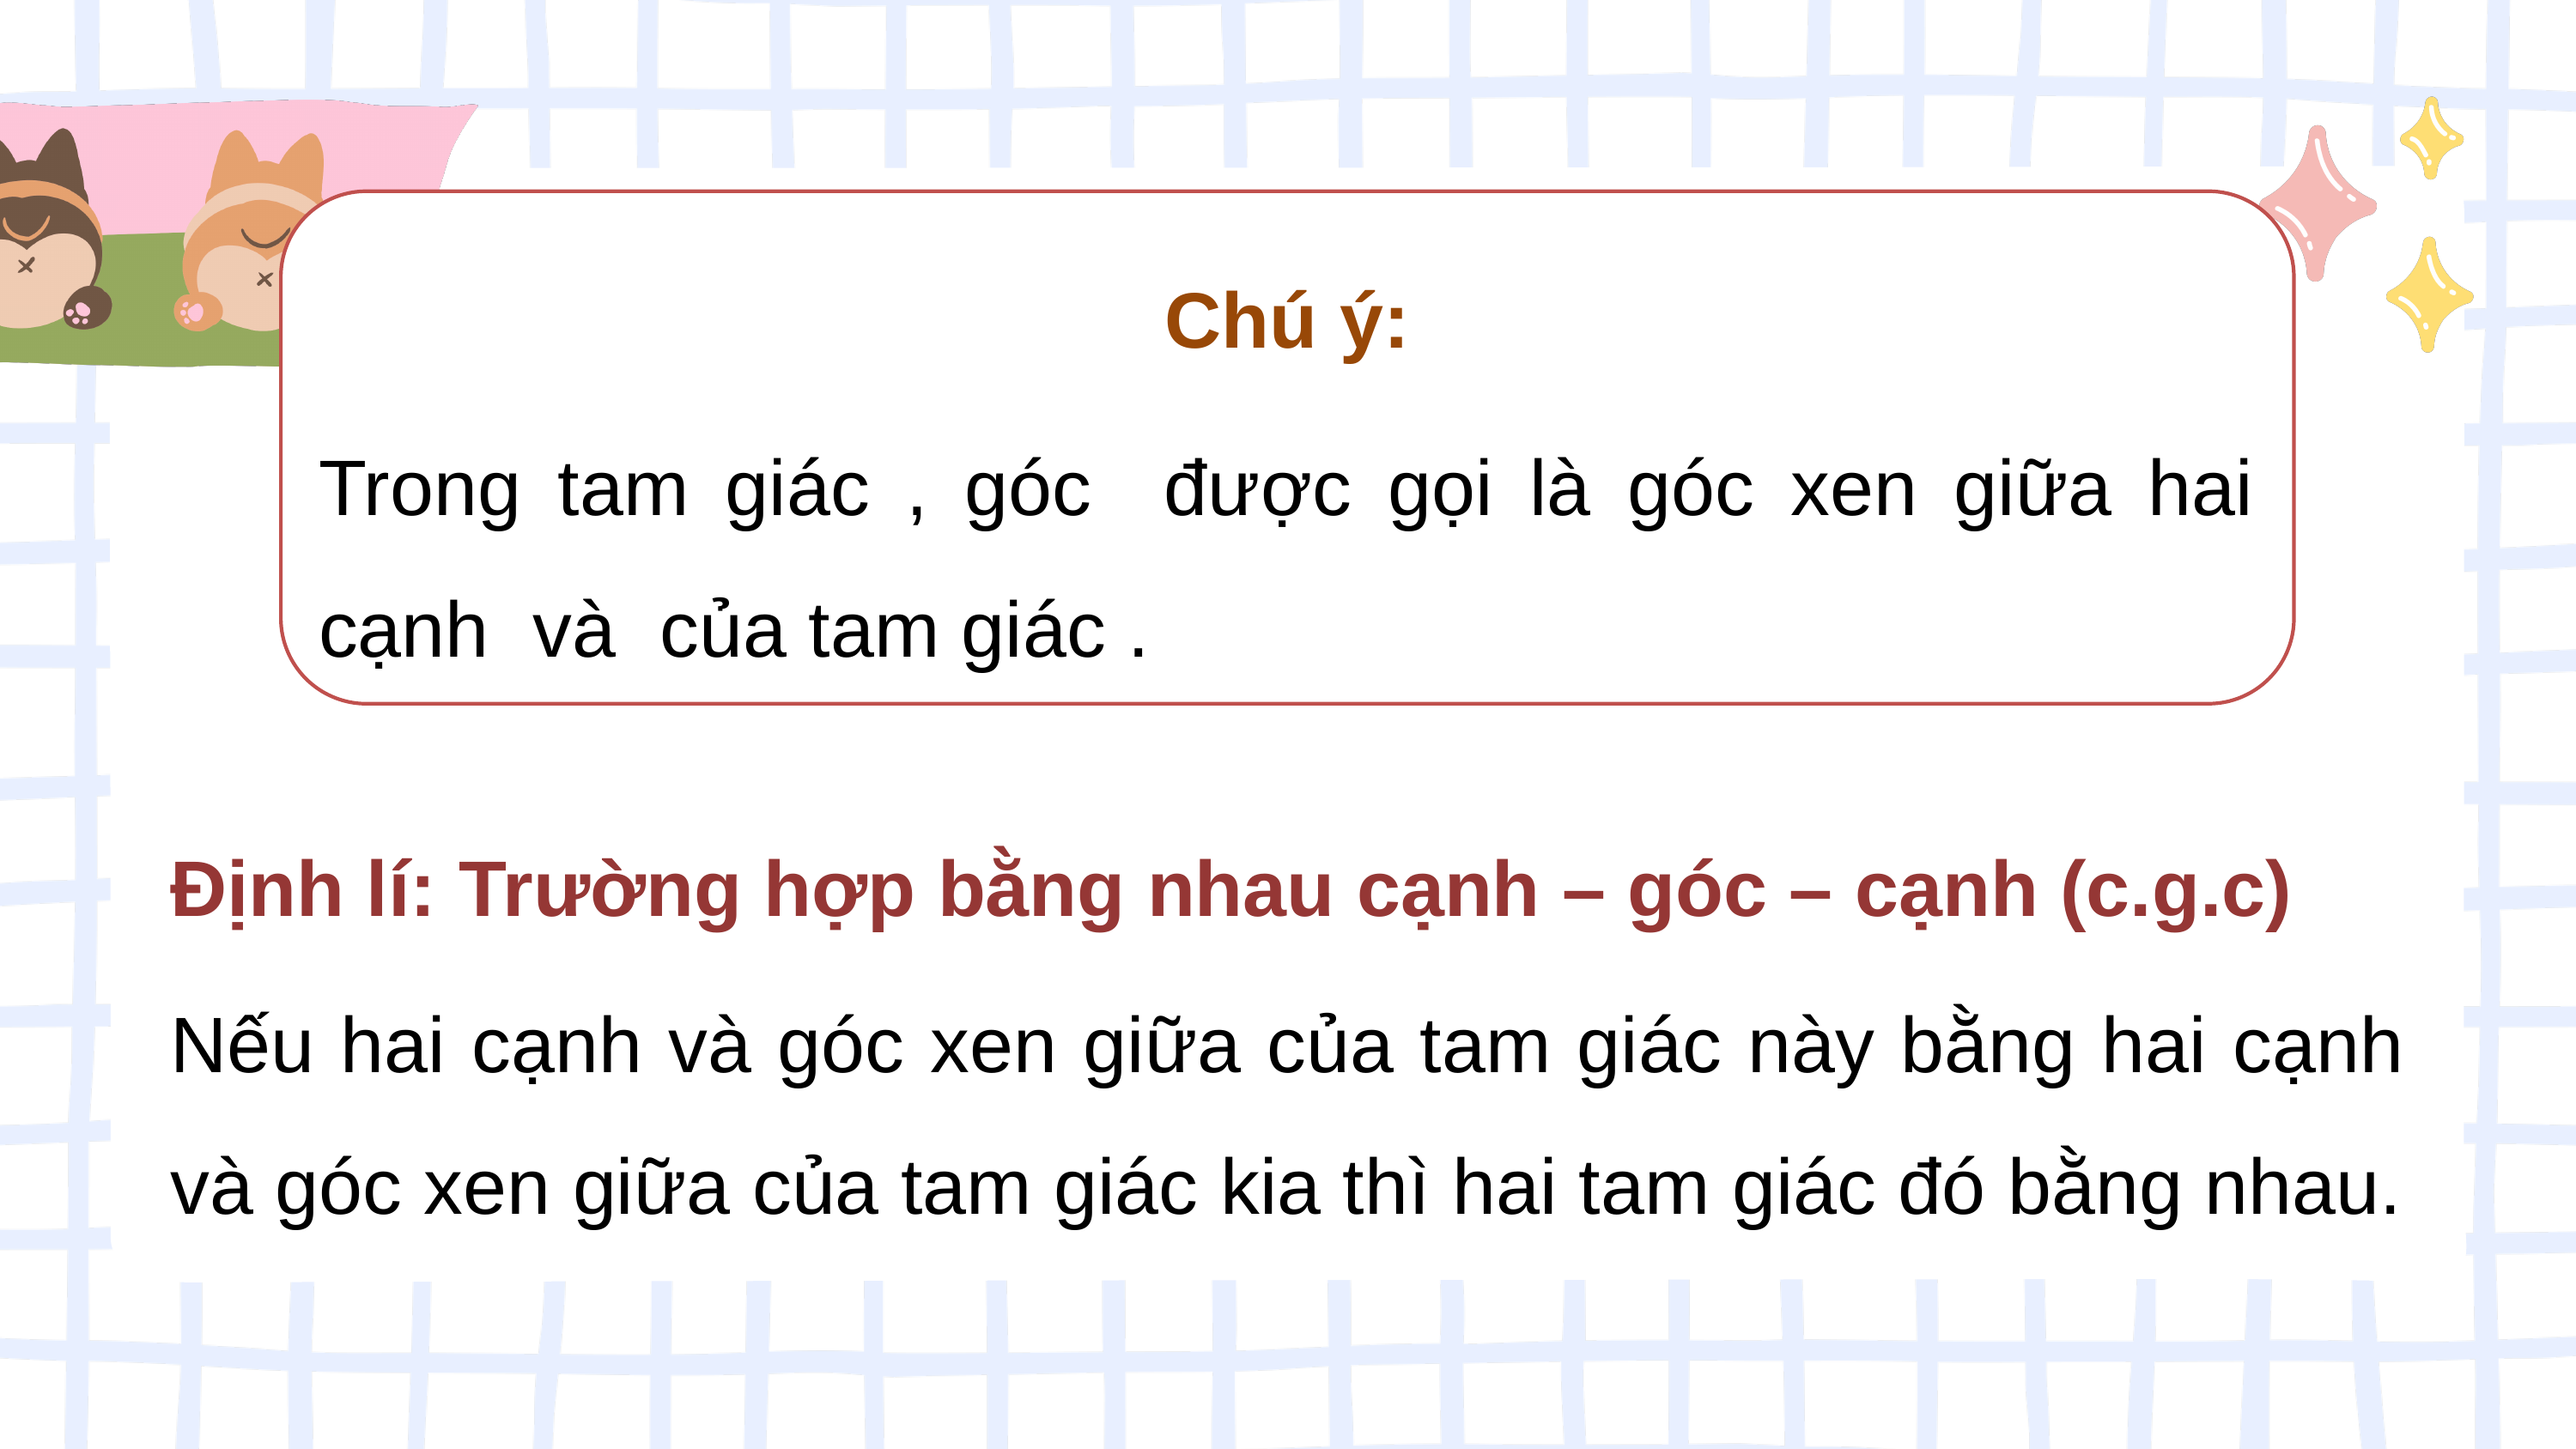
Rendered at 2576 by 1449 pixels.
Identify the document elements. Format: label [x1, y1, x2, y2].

picture [0, 0, 2576, 1449]
text_box [109, 166, 2467, 1283]
